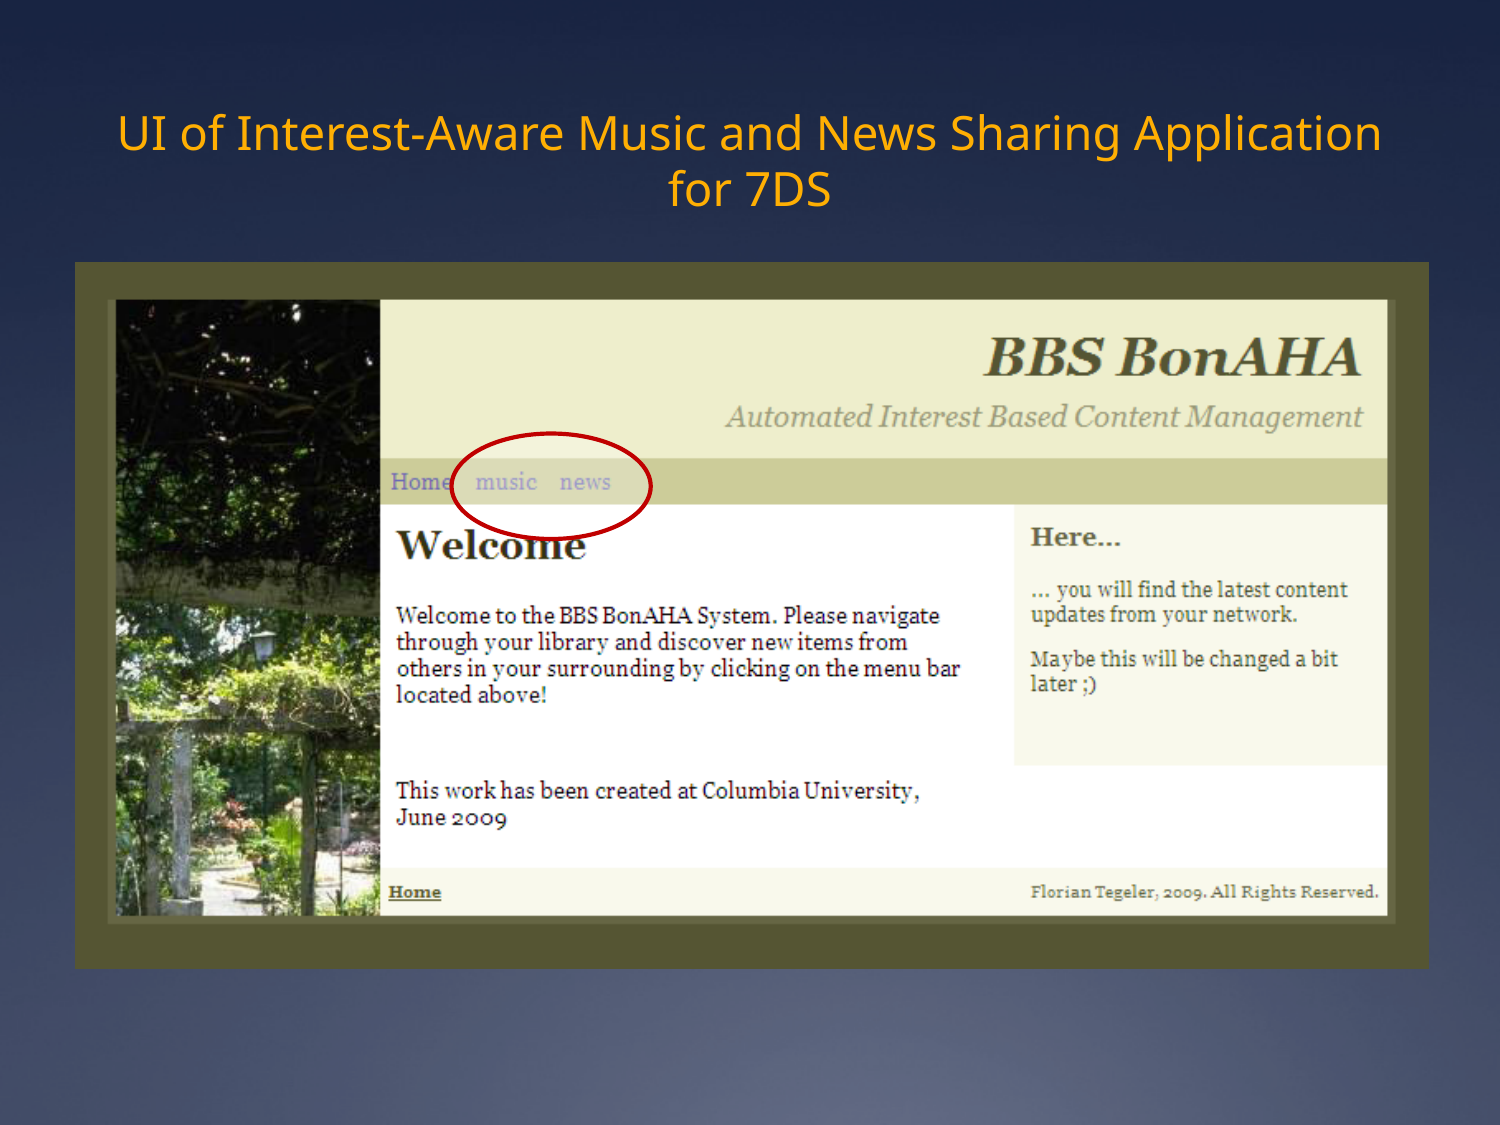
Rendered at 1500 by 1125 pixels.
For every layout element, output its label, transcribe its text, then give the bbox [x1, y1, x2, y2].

title UI of Interest-Aware Music and News Sharing Application for 7DS [100, 95, 1400, 225]
picture [73, 261, 1430, 970]
